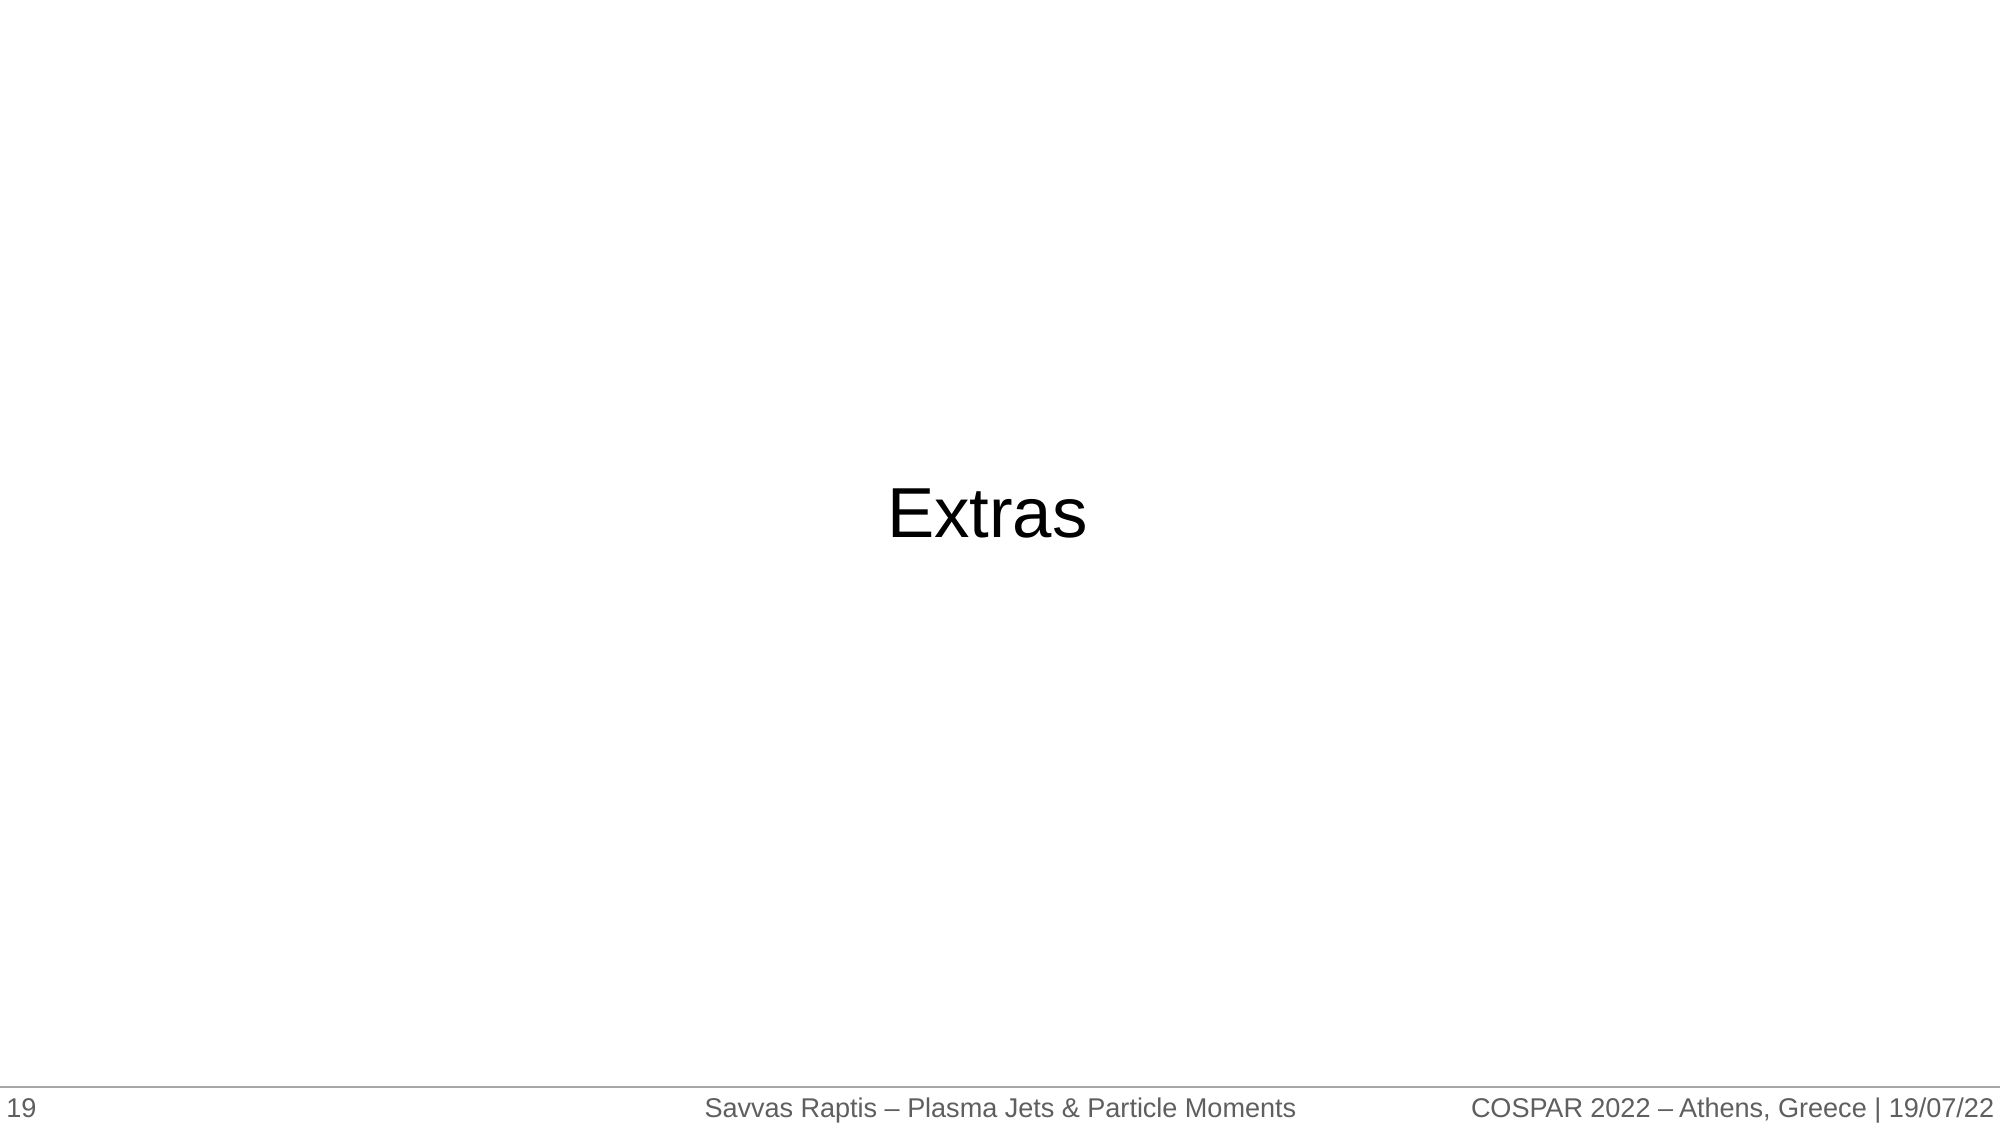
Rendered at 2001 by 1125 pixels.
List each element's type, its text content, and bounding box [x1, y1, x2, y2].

list Extras [69, 0, 1906, 1019]
